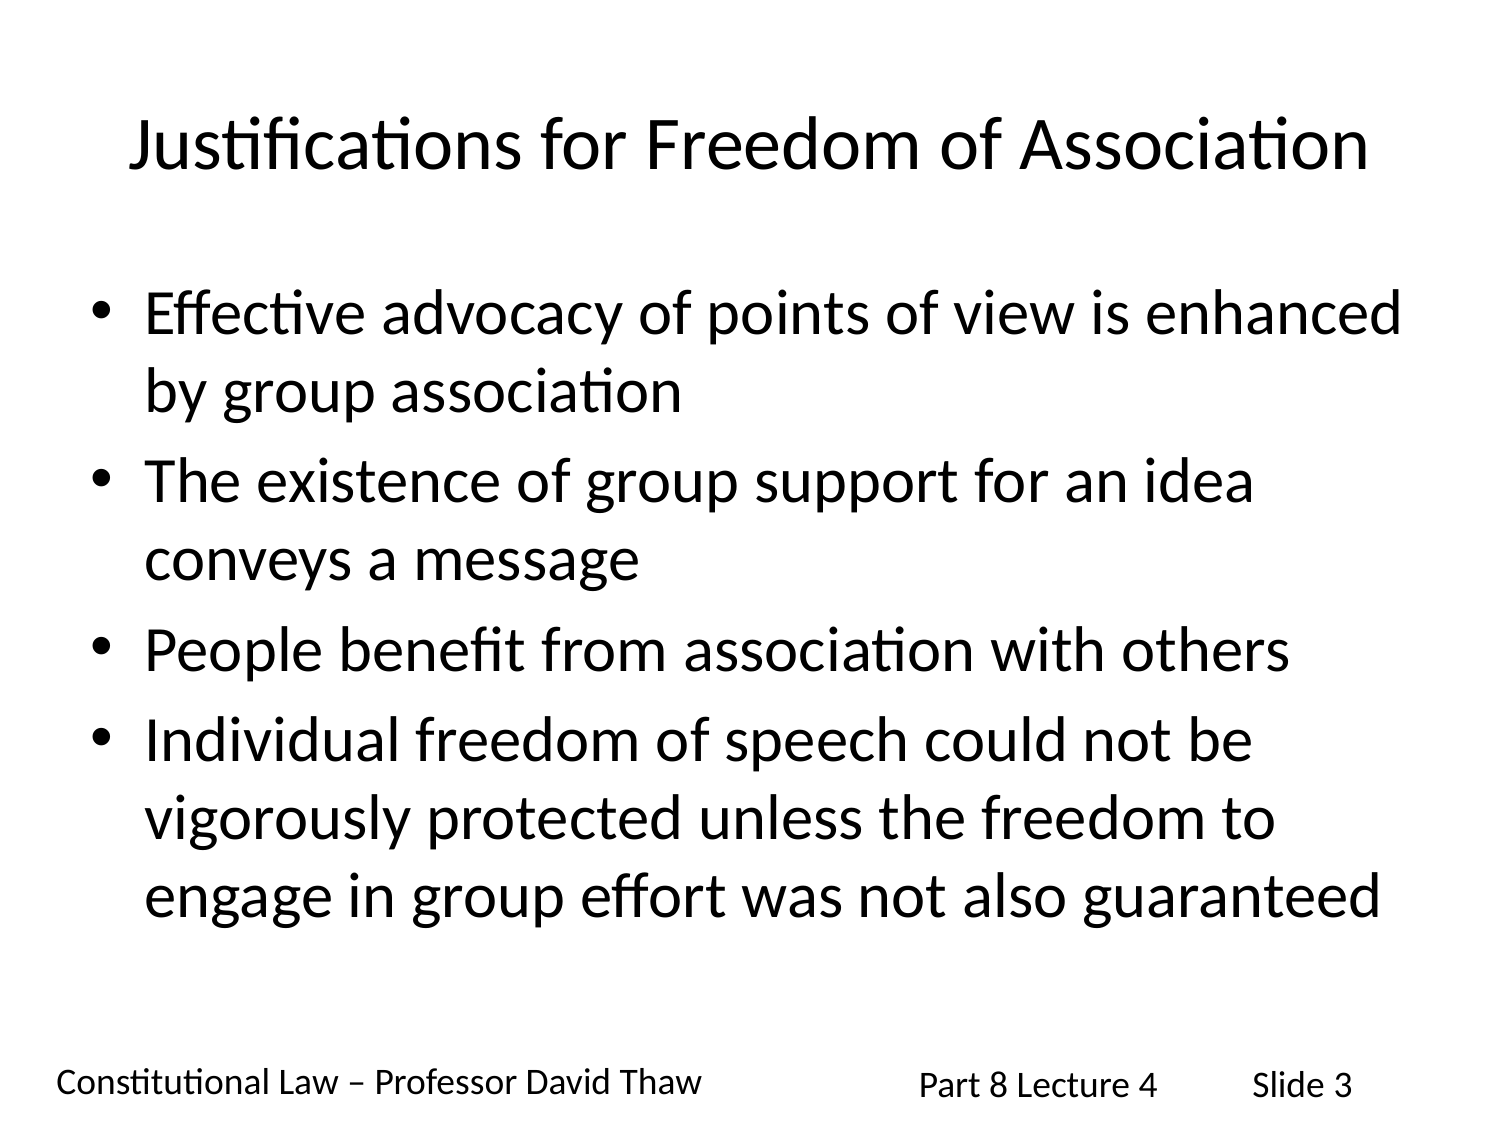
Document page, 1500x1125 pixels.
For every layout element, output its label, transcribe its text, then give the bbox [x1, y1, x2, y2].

list Effective advocacy of points of view is enhanced by group association The existence of group support for an idea conveys a message People benefit from association with others Individual freedom of speech could not be vigorously protected unless the freedom to engage in group effort was not also guaranteed [75, 262, 1425, 1005]
title Justifications for Freedom of Association [75, 45, 1425, 233]
